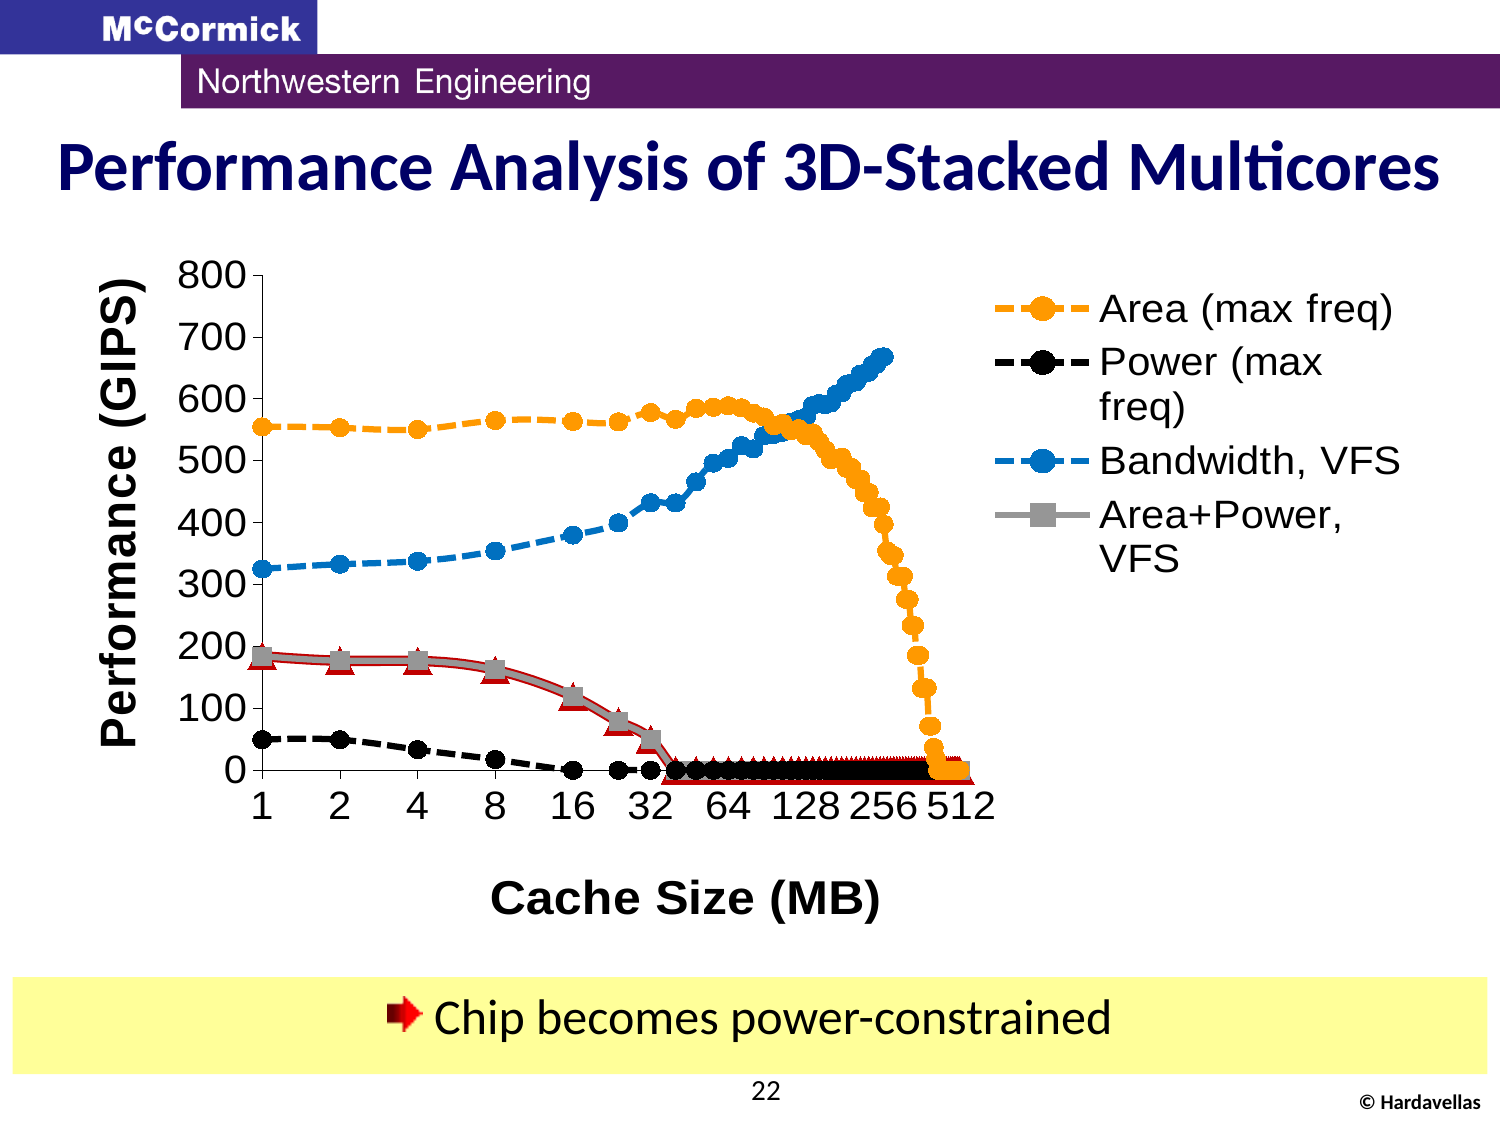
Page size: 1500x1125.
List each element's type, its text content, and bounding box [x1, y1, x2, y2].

picture [199, 68, 595, 100]
footer © Hardavellas [999, 1080, 1497, 1119]
picture [96, 9, 681, 55]
chart [74, 238, 1426, 940]
slide_number 22 [445, 1075, 797, 1125]
picture [387, 996, 423, 1032]
text_box Chip becomes power-constrained [12, 977, 1488, 1075]
title Performance Analysis of 3D-Stacked Multicores [0, 107, 1500, 216]
